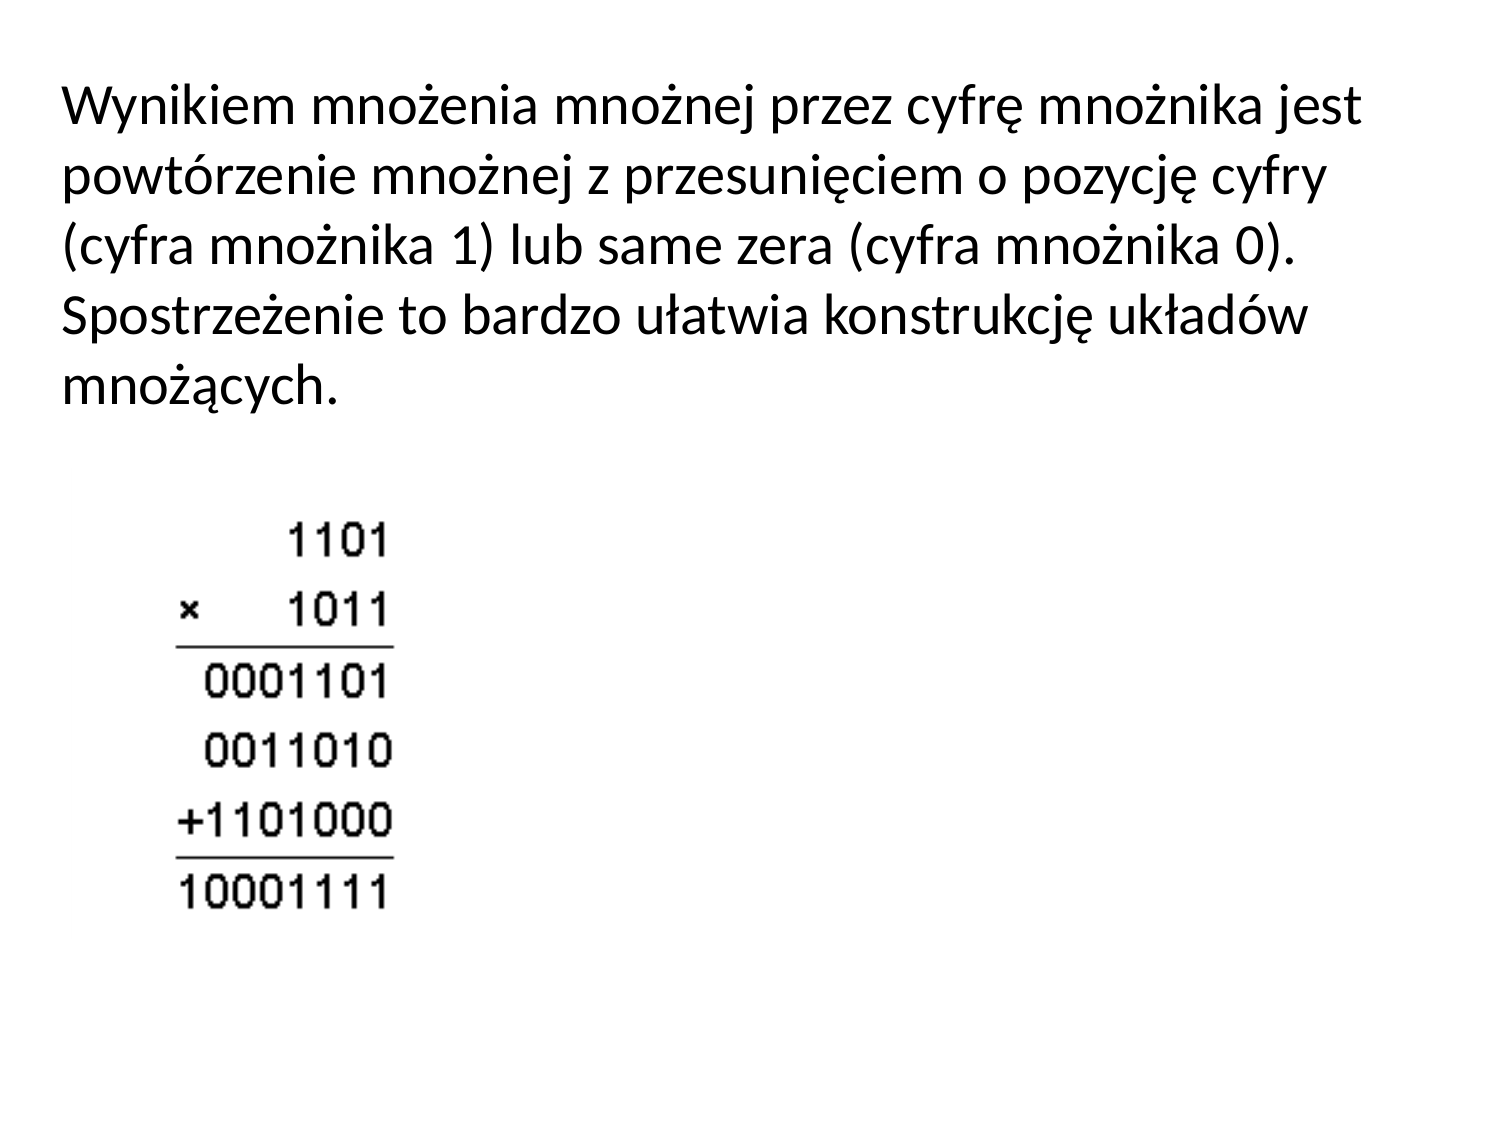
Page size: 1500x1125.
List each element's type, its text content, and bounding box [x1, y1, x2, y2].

text_box Wynikiem mnożenia mnożnej przez cyfrę mnożnika jest powtórzenie mnożnej z przesunięciem o pozycję cyfry (cyfra mnożnika 1) lub same zera (cyfra mnożnika 0). Spostrzeżenie to bardzo ułatwia konstrukcję układów mnożących. [46, 58, 1454, 424]
picture [70, 468, 516, 939]
